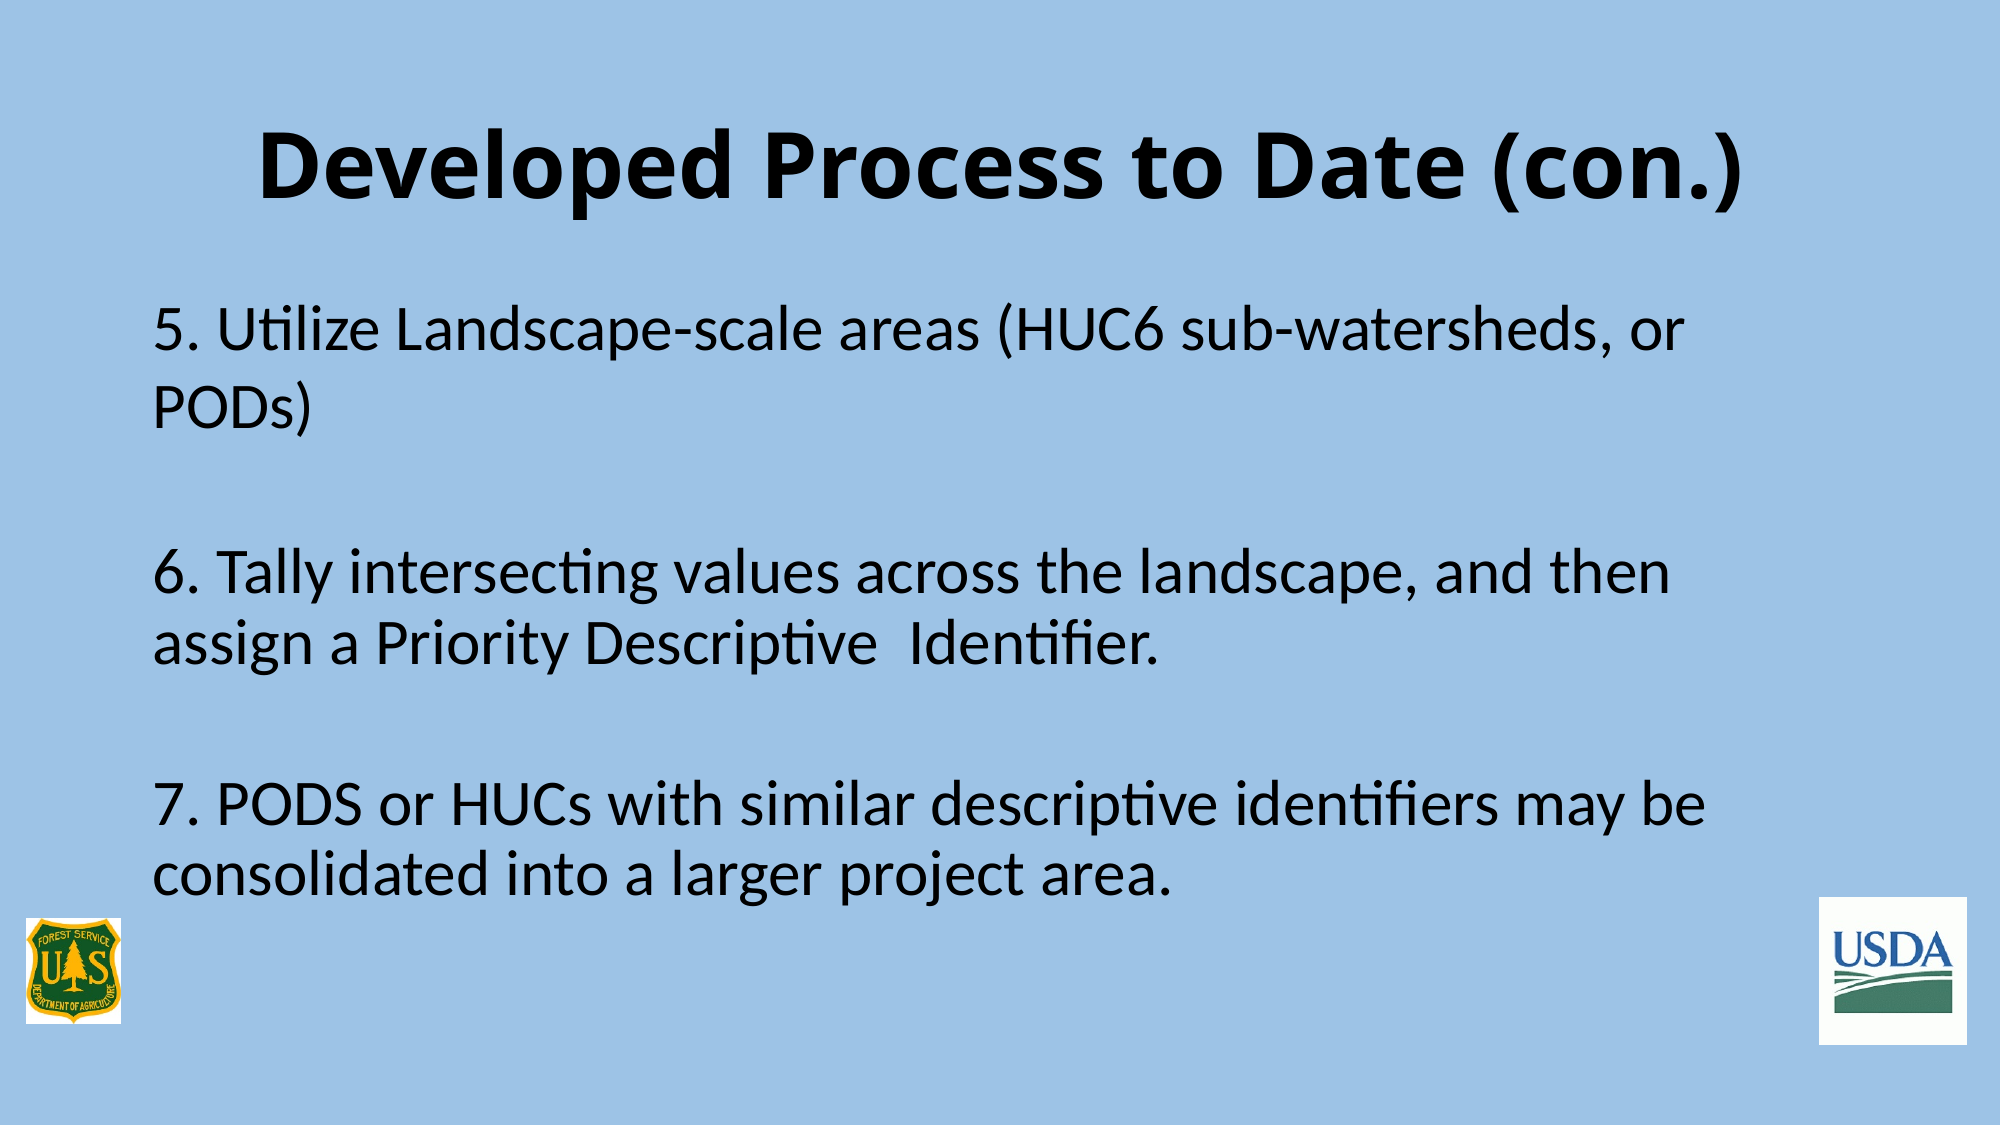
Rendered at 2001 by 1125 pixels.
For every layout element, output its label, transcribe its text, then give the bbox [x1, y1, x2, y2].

title Developed Process to Date (con.) [137, 59, 1863, 277]
list 5. Utilize Landscape-scale areas (HUC6 sub-watersheds, or PODs) 6. Tally intersecting values across the landscape, and then assign a Priority Descriptive Identifier. 7. PODS or HUCs with similar descriptive identifiers may be consolidated into a larger project area. [137, 277, 1863, 992]
picture [26, 918, 121, 1024]
picture [1819, 897, 1967, 1045]
